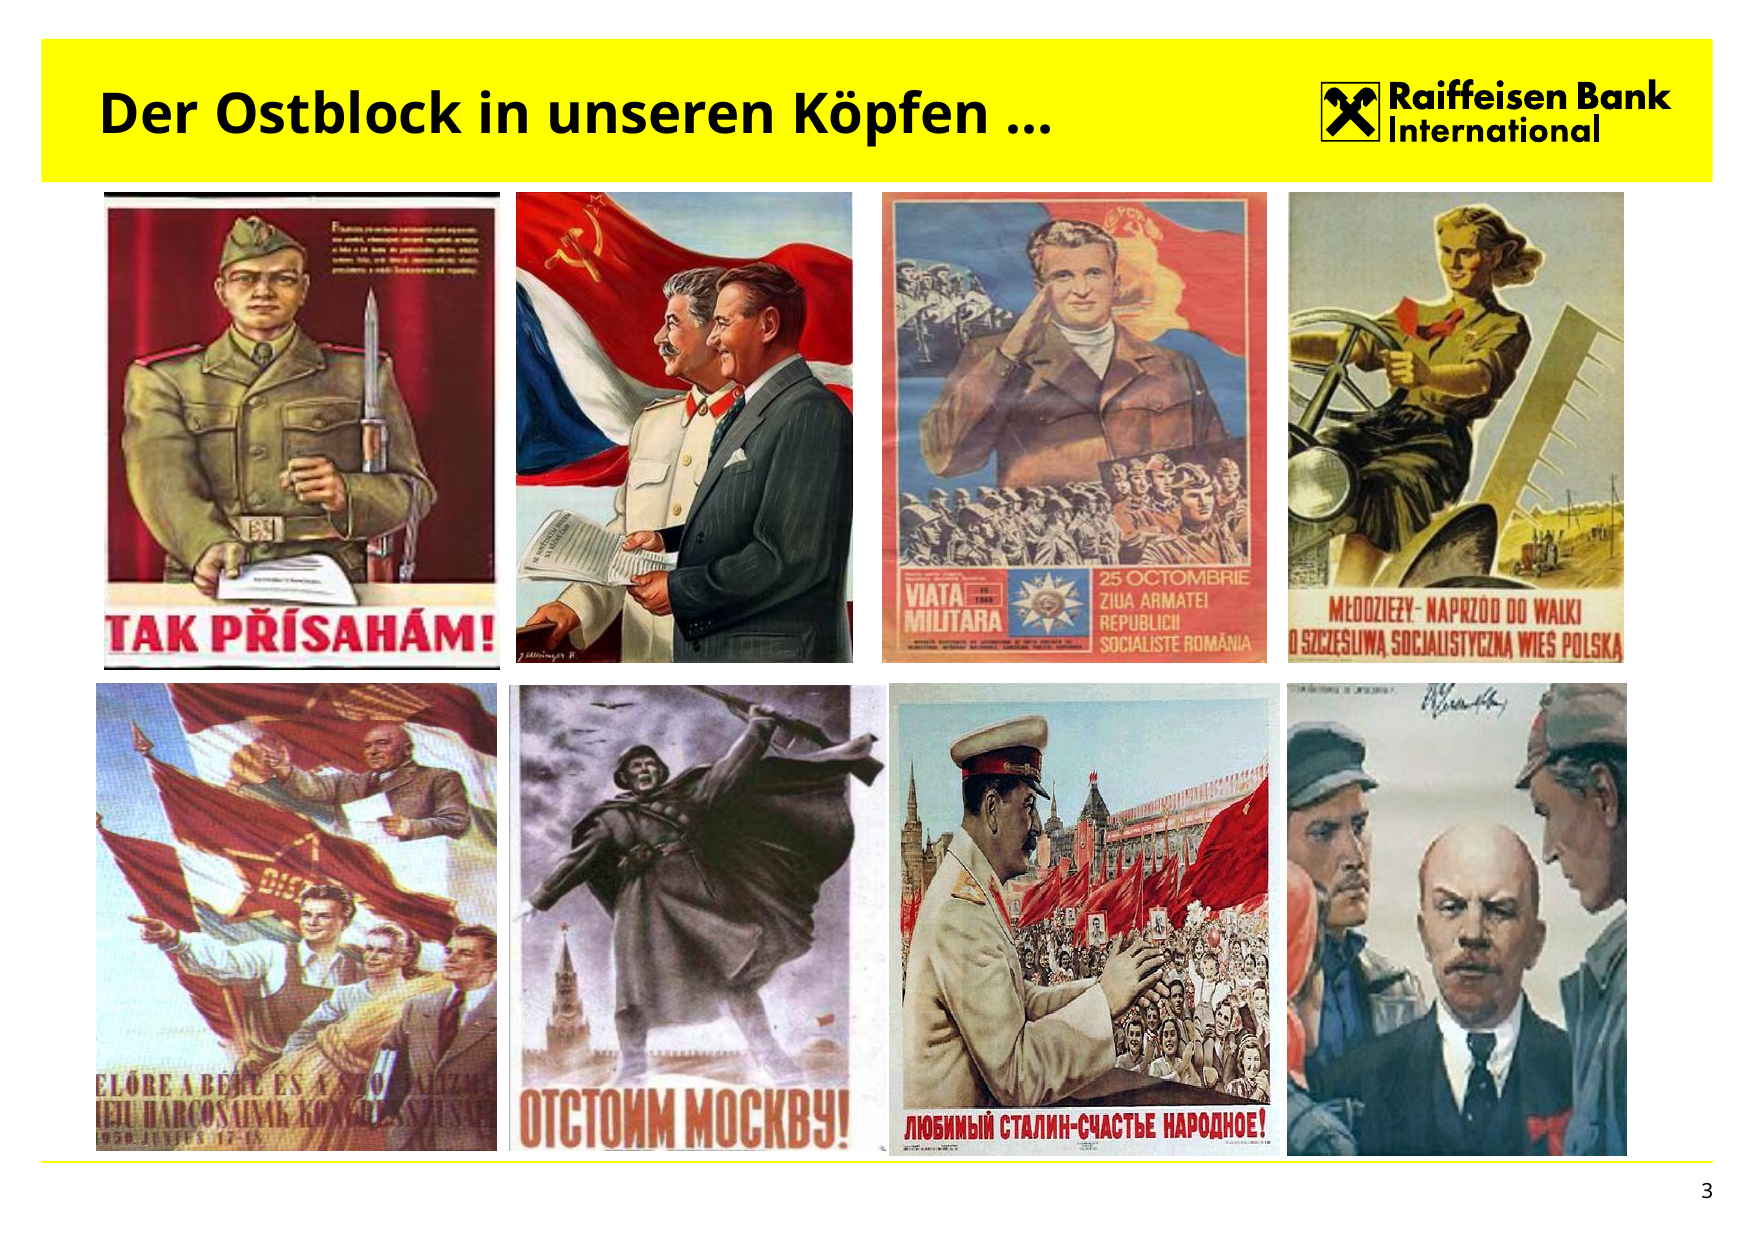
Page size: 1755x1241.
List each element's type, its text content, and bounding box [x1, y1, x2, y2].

picture [103, 192, 500, 671]
picture [1287, 683, 1627, 1156]
picture [1287, 192, 1624, 663]
picture [95, 683, 497, 1151]
picture [508, 684, 887, 1151]
title Der Ostblock in unseren Köpfen … [82, 39, 1262, 183]
picture [882, 192, 1267, 663]
slide_number 3 [1014, 1177, 1713, 1241]
picture [888, 683, 1280, 1156]
picture [516, 192, 853, 663]
